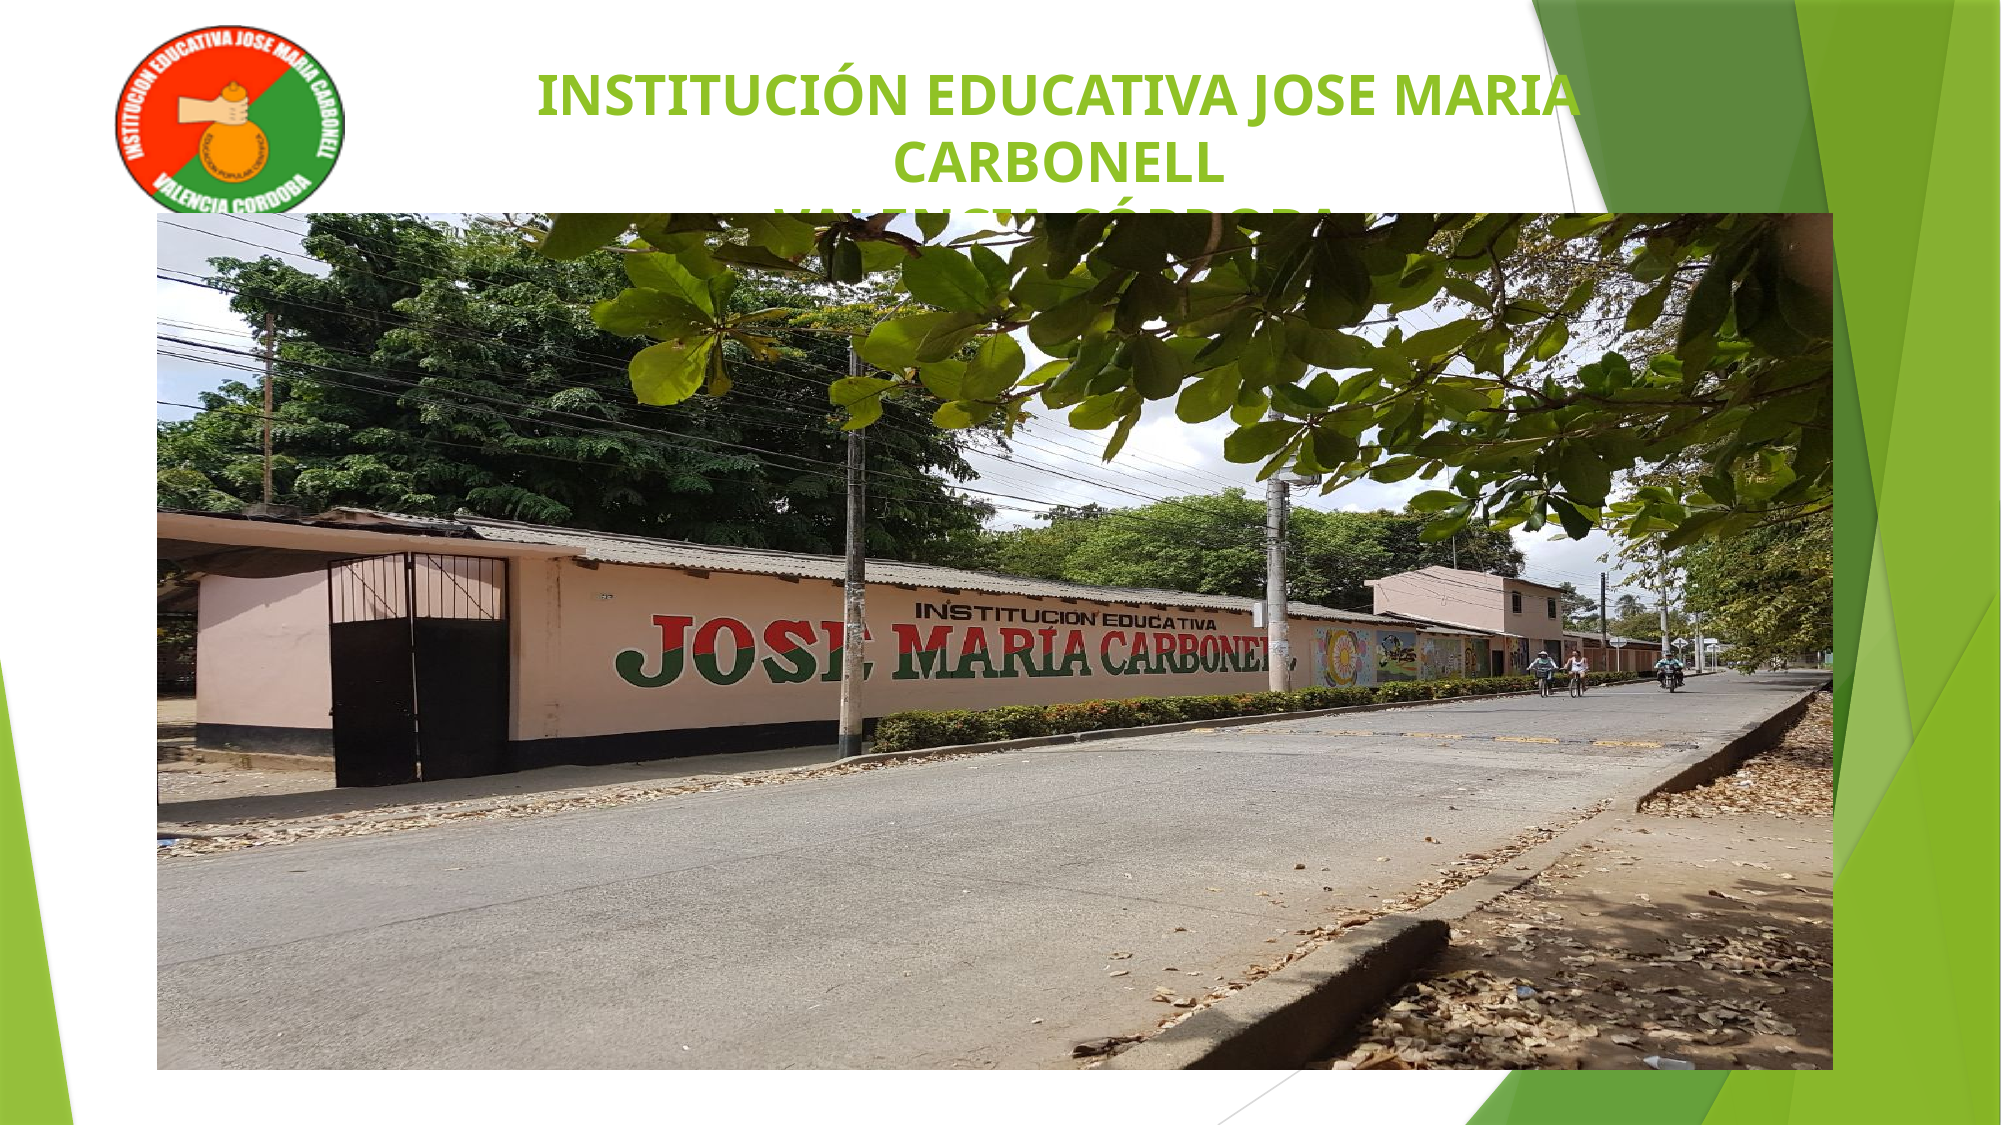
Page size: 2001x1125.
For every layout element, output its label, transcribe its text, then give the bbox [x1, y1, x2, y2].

title INSTITUCIÓN EDUCATIVA JOSE MARIA CARBONELL VALENCIA CÓRDOBA [354, 52, 1765, 212]
picture [113, 24, 1834, 1070]
